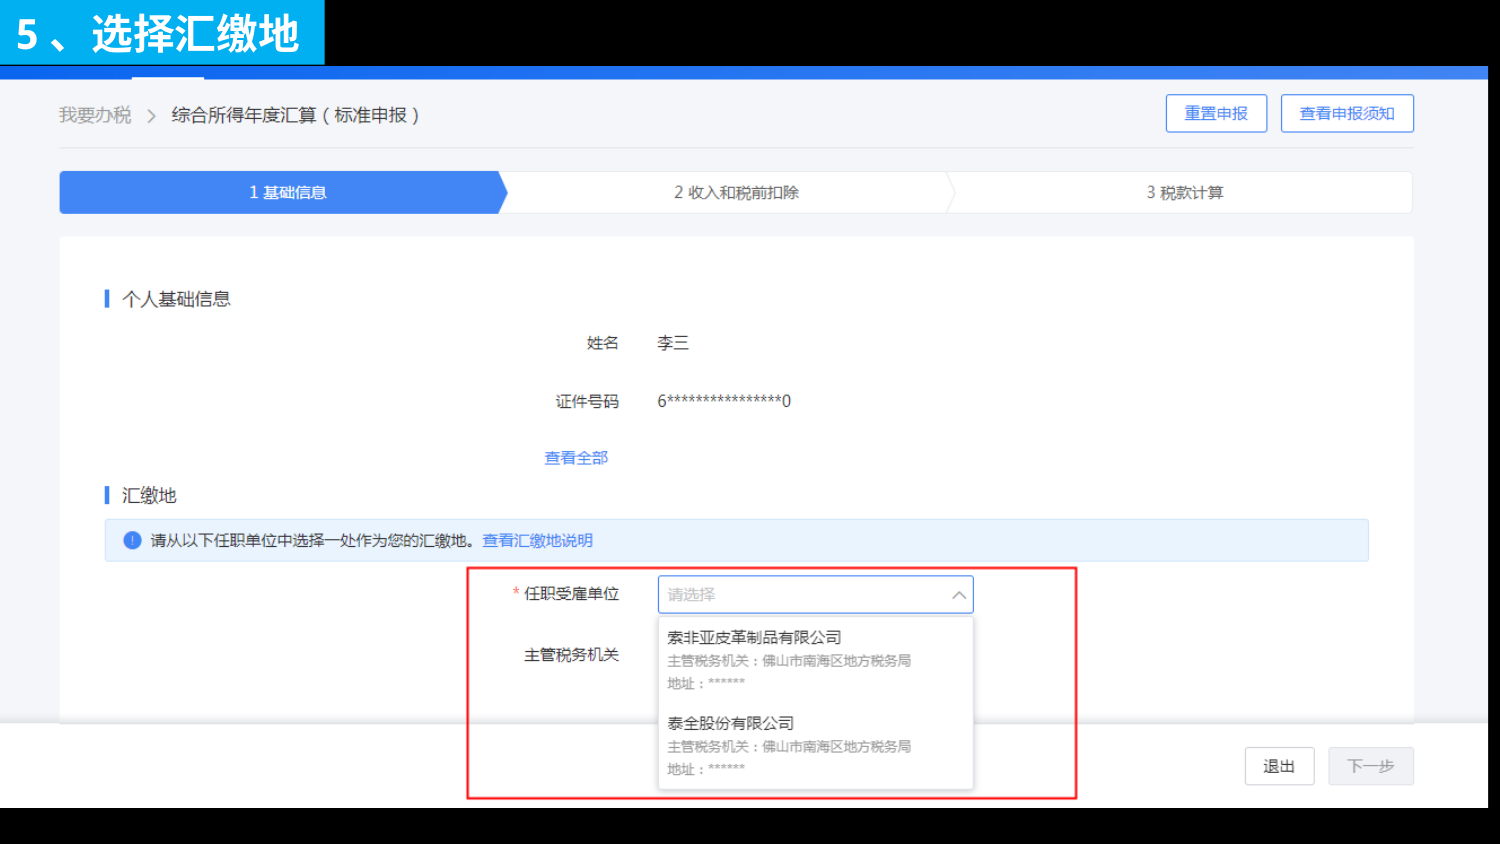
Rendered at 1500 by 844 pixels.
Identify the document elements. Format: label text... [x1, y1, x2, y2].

text_box 5、选择汇缴地 [0, 0, 325, 65]
picture [0, 66, 1489, 809]
